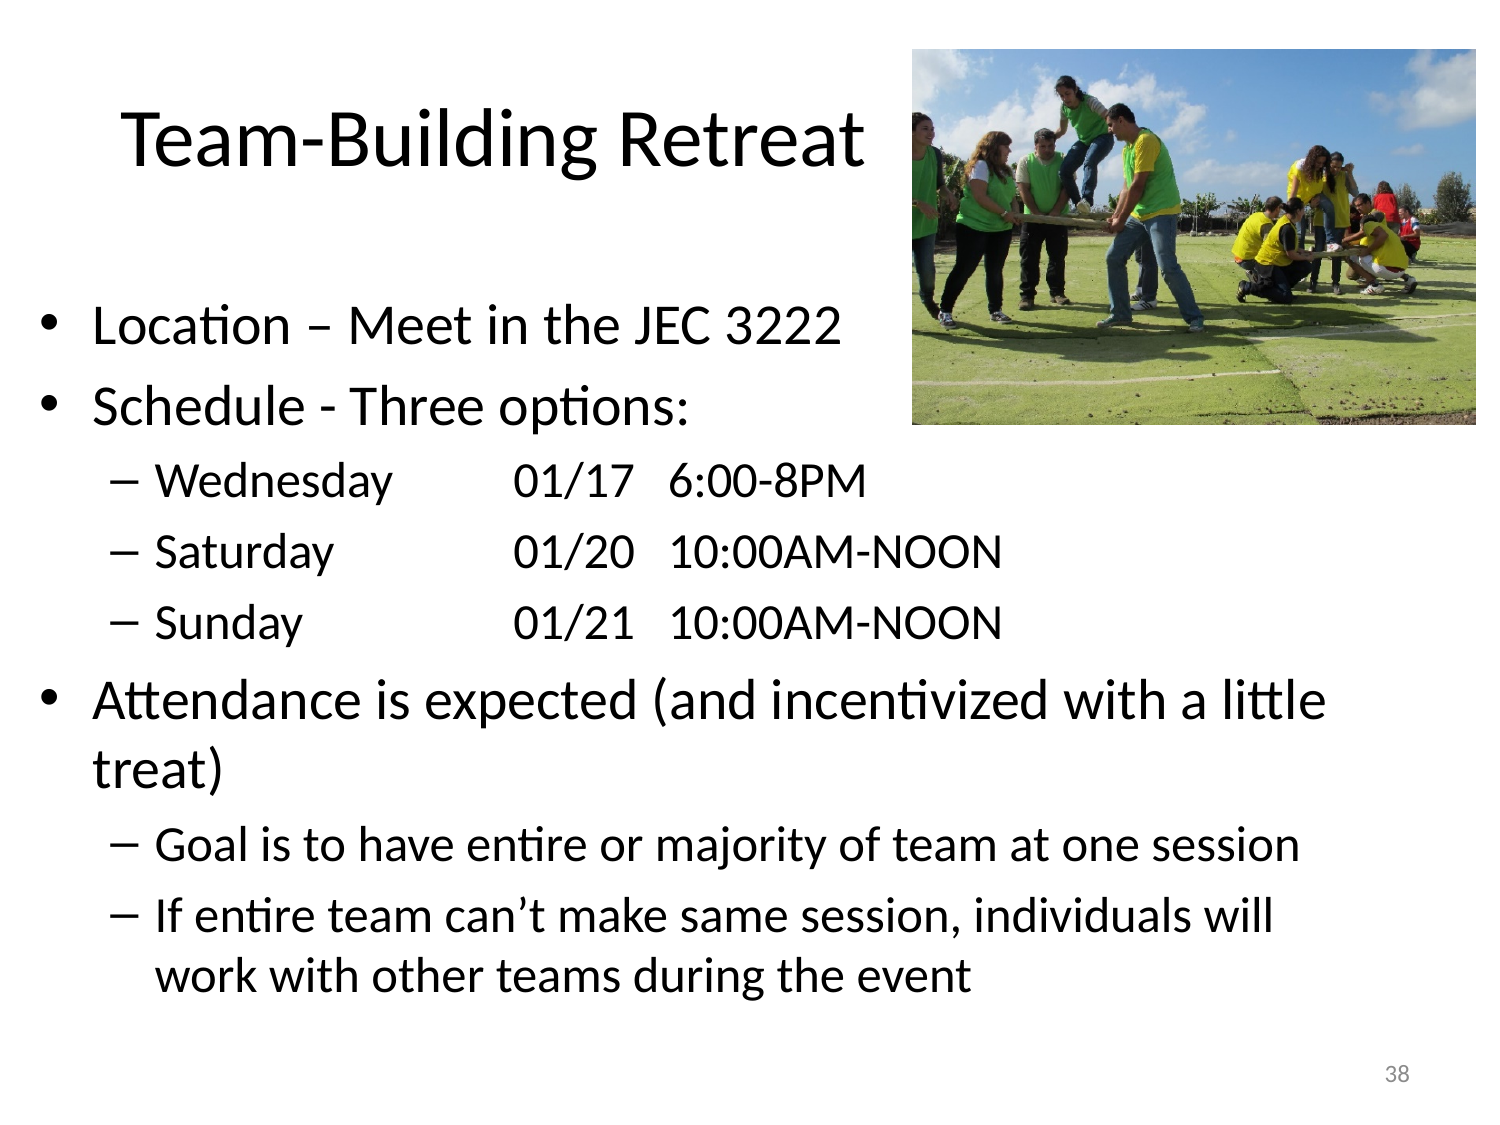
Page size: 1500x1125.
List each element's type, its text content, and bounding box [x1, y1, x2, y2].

slide_number 38 [1074, 1042, 1425, 1103]
title Team-Building Retreat [0, 39, 1169, 227]
list Location – Meet in the JEC 3222 Schedule - Three options: Wednesday 01/17 6:00-8PM Saturday 01/20 10:00AM-NOON Sunday 01/21 10:00AM-NOON Attendance is expected (and incentivized with a little treat) Goal is to have entire or majority of team at one session If entire team can’t make same session, individuals will work with other teams during the event [24, 278, 1375, 1022]
picture [912, 49, 1476, 426]
